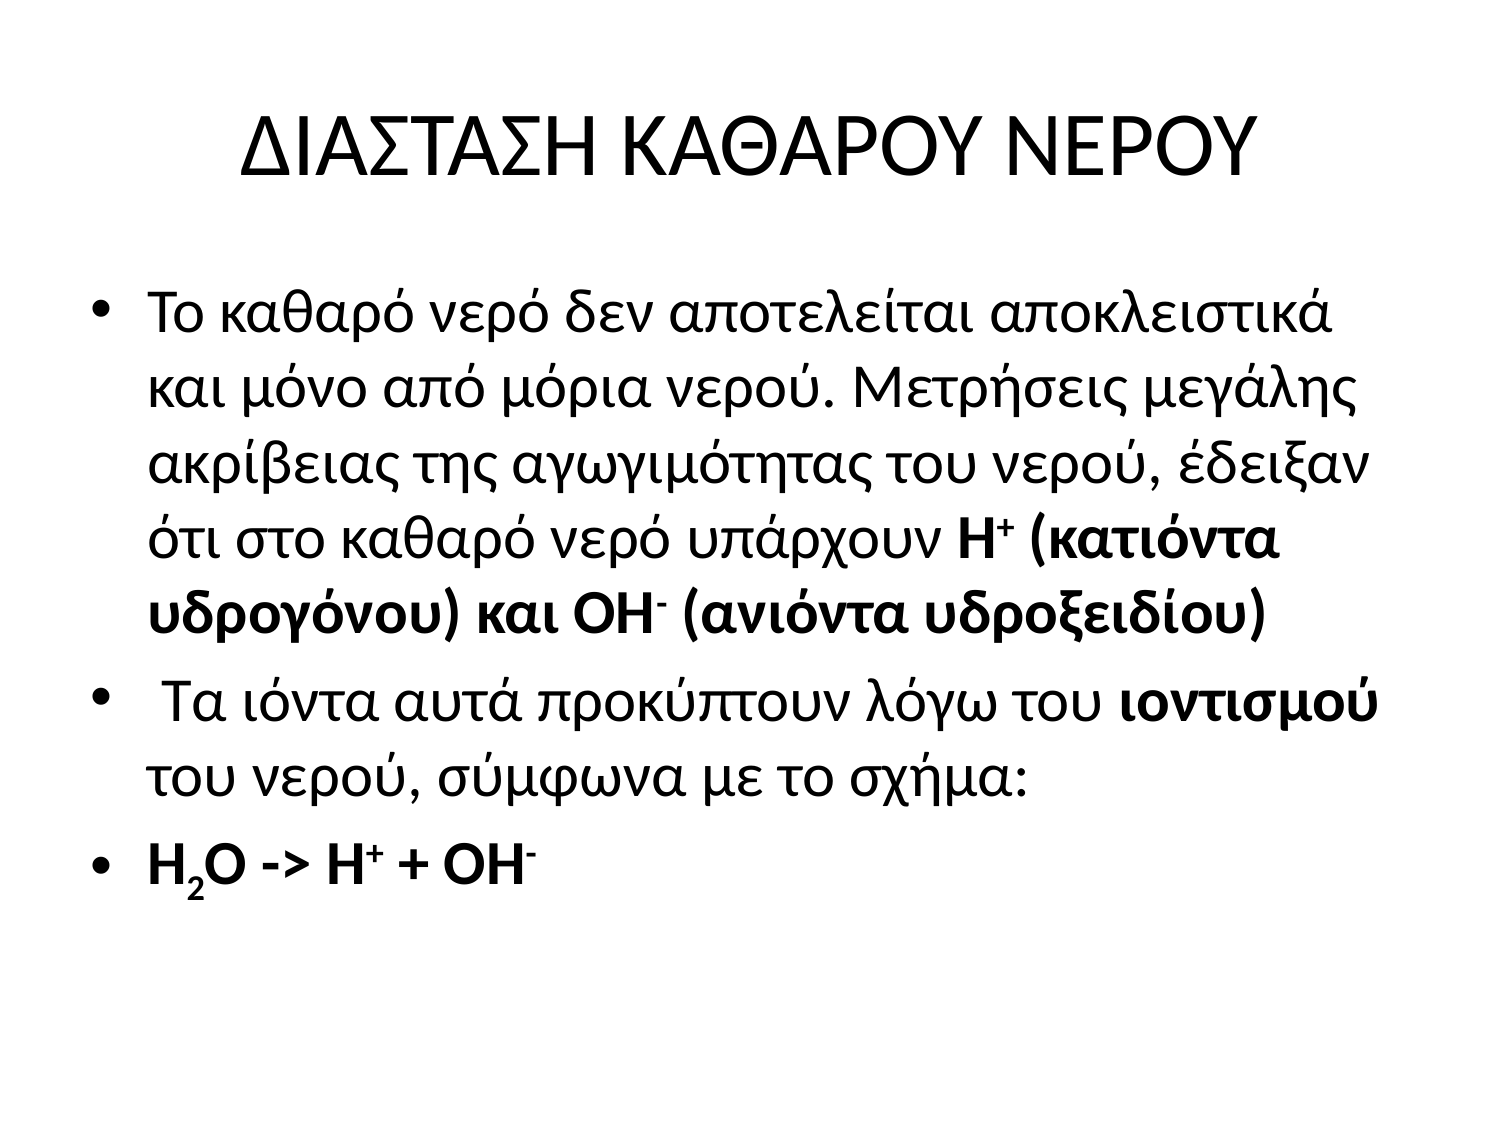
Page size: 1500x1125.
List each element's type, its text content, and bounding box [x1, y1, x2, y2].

title ΔΙΑΣΤΑΣΗ ΚΑΘΑΡΟΥ ΝΕΡΟΥ [75, 45, 1425, 233]
list Το καθαρό νερό δεν αποτελείται αποκλειστικά και μόνο από μόρια νερού. Μετρήσεις μεγάλης ακρίβειας της αγωγιμότητας του νερού, έδειξαν ότι στο καθαρό νερό υπάρχουν Η+ (κατιόντα υδρογόνου) και ΟΗ- (ανιόντα υδροξειδίου) Τα ιόντα αυτά προκύπτουν λόγω του ιοντισμού του νερού, σύμφωνα με το σχήμα: H2O -> H+ + OH- [75, 262, 1425, 1005]
